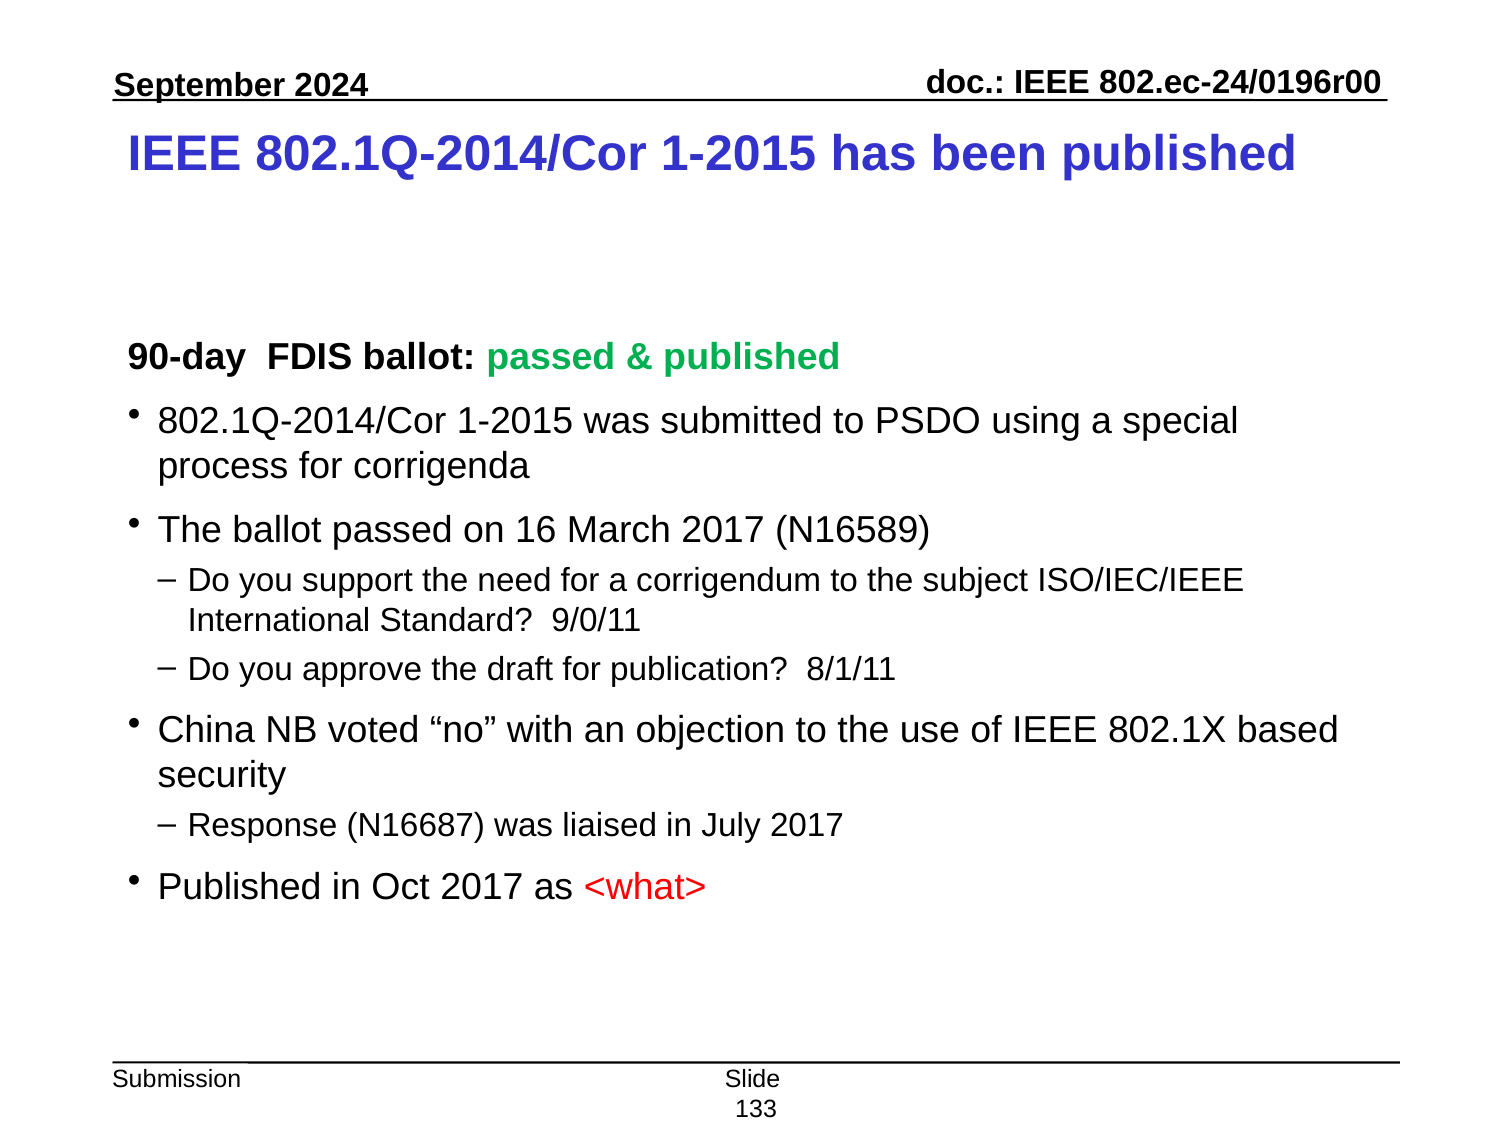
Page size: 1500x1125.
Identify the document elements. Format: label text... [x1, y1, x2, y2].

title IEEE 802.1Q-2014/Cor 1-2015 has been published [112, 112, 1388, 288]
list 90-day FDIS ballot: passed & published 802.1Q-2014/Cor 1-2015 was submitted to PSDO using a special process for corrigenda The ballot passed on 16 March 2017 (N16589) Do you support the need for a corrigendum to the subject ISO/IEC/IEEE International Standard? 9/0/11 Do you approve the draft for publication? 8/1/11 China NB voted “no” with an objection to the use of IEEE 802.1X based security Response (N16687) was liaised in July 2017 Published in Oct 2017 as <what> [112, 324, 1388, 1000]
slide_number Slide 133 [709, 1061, 803, 1093]
